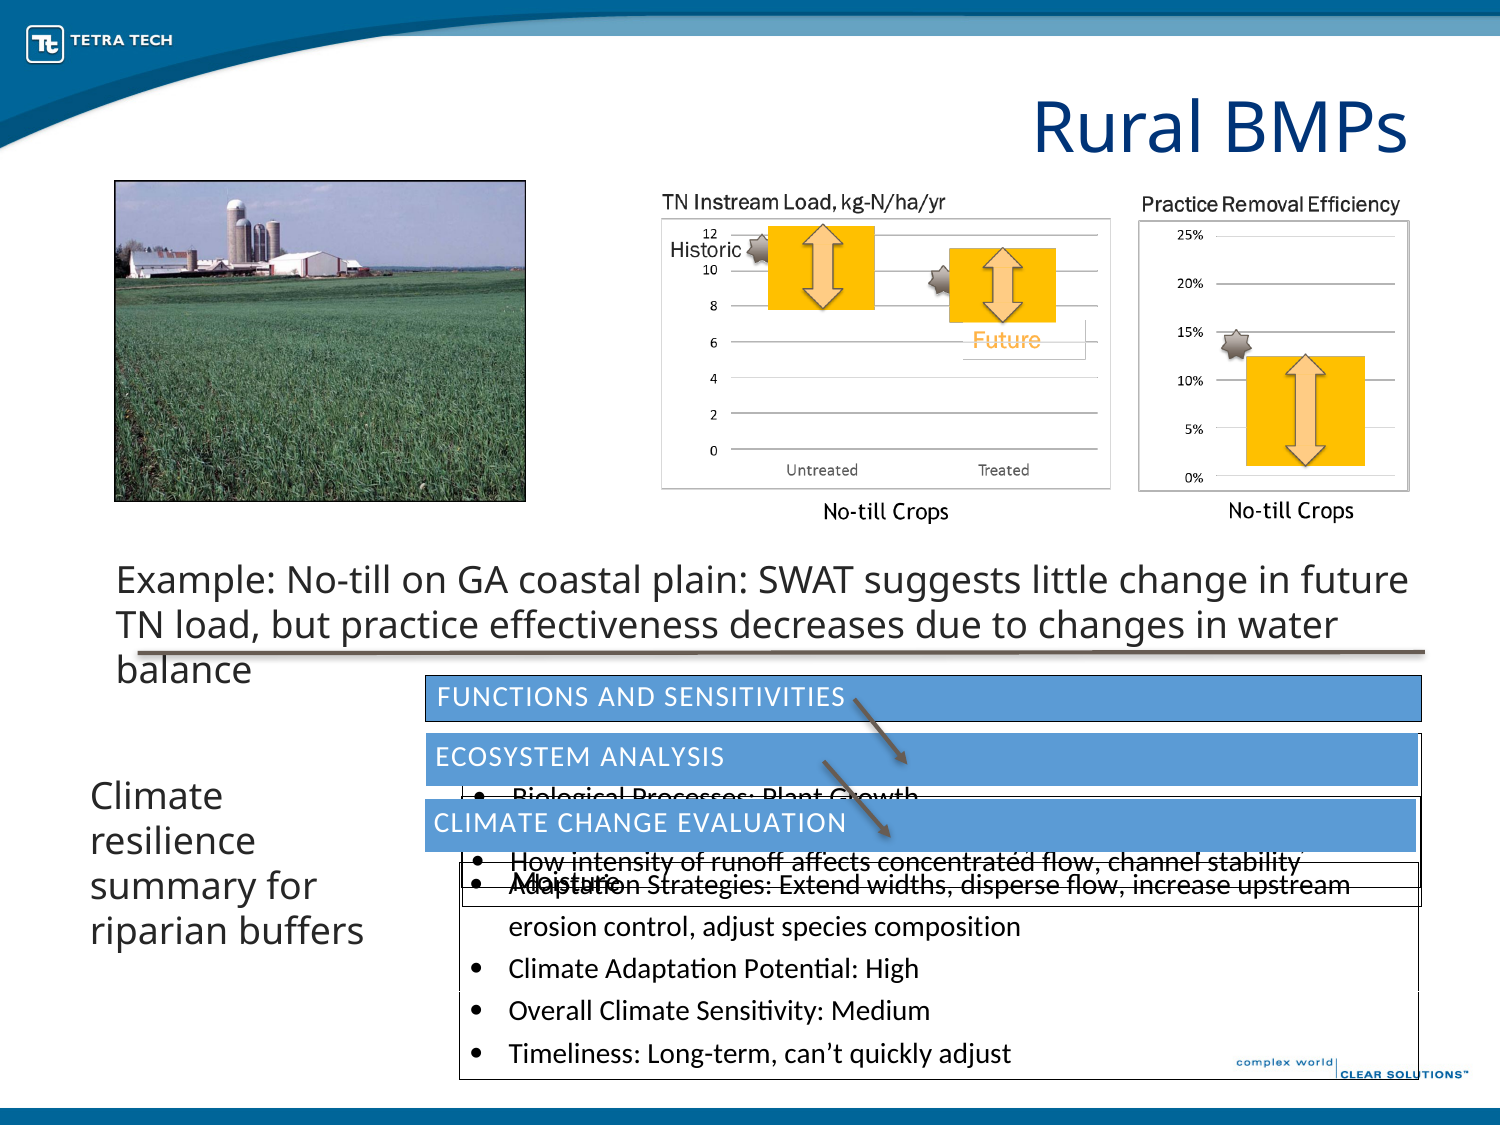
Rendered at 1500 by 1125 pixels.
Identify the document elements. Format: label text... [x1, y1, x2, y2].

text_box Climate resilience summary for riparian buffers [75, 764, 405, 960]
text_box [425, 698, 1424, 762]
picture [151, 34, 165, 39]
picture [0, 16, 1500, 1107]
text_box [424, 760, 1422, 1101]
picture [130, 35, 148, 39]
text_box Example: No-till on GA coastal plain: SWAT suggests little change in future TN load, but practice effectiveness decreases due to changes in water balance [100, 548, 1439, 699]
picture [27, 26, 64, 63]
picture [71, 34, 101, 41]
title Rural BMPs [75, 39, 1425, 210]
